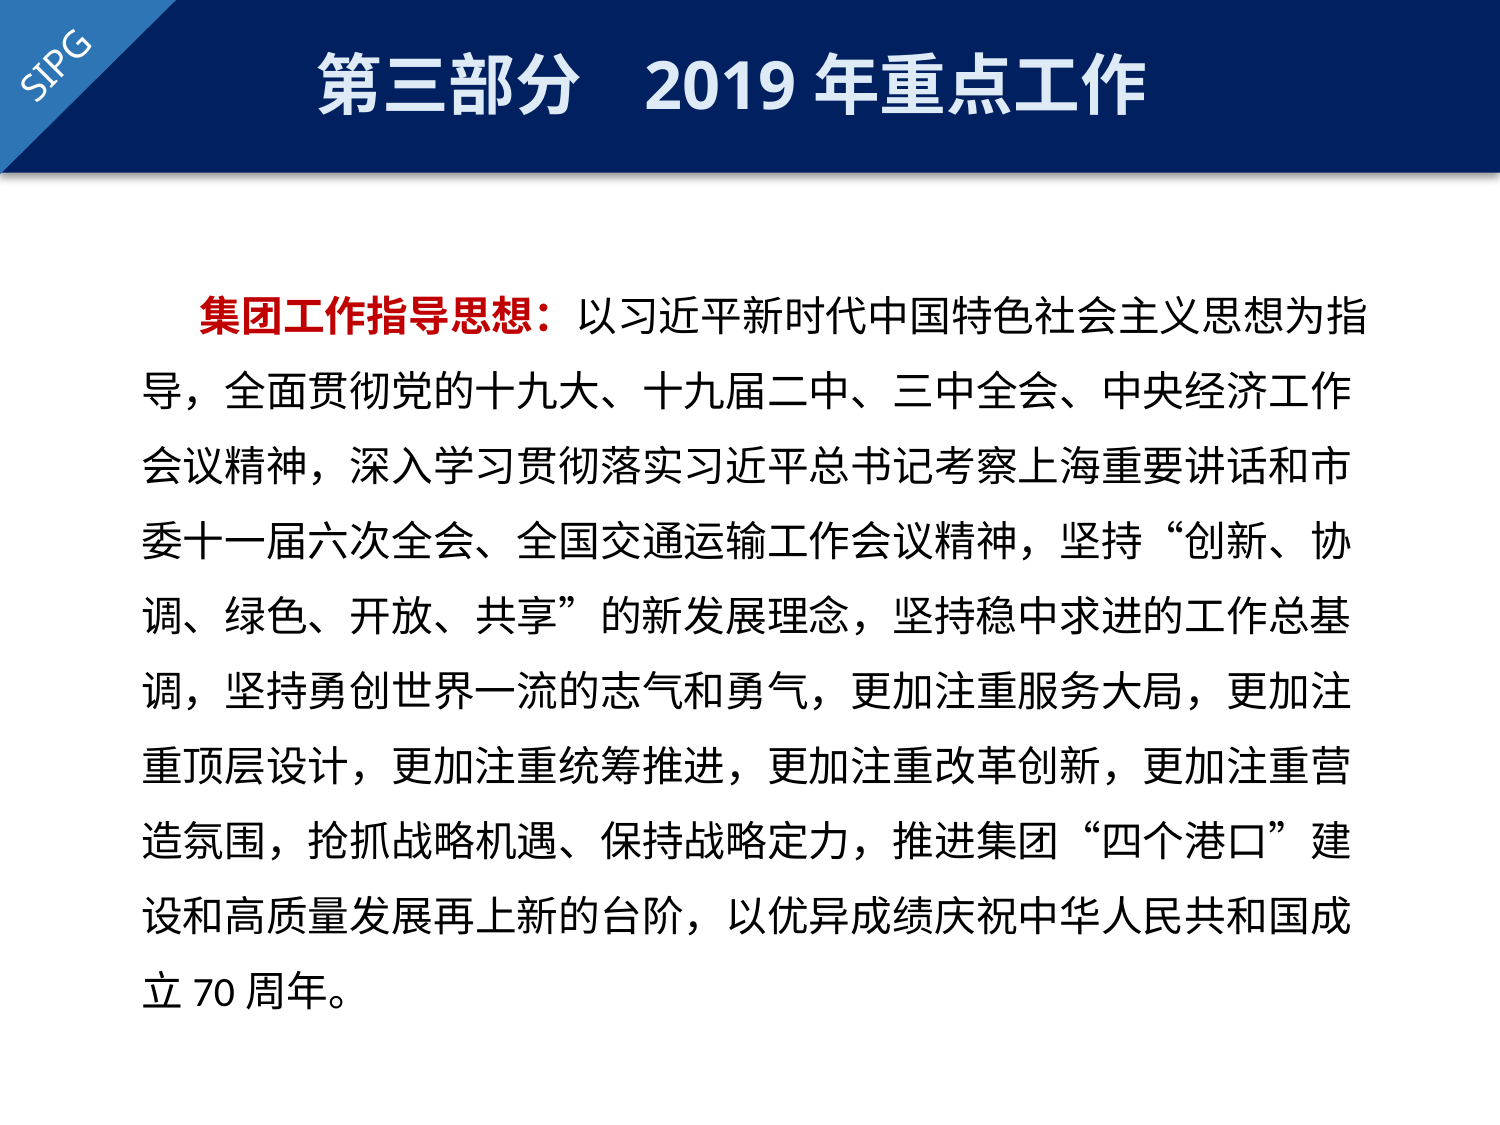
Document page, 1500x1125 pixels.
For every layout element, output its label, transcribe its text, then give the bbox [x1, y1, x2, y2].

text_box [0, 0, 178, 178]
text_box 第三部分 2019年重点工作 [300, 35, 1441, 130]
text_box 集团工作指导思想：以习近平新时代中国特色社会主义思想为指导，全面贯彻党的十九大、十九届二中、三中全会、中央经济工作会议精神，深入学习贯彻落实习近平总书记考察上海重要讲话和市委十一届六次全会、全国交通运输工作会议精神，坚持“创新、协调、绿色、开放、共享”的新发展理念，坚持稳中求进的工作总基调，坚持勇创世界一流的志气和勇气，更加注重服务大局，更加注重顶层设计，更加注重统筹推进，更加注重改革创新，更加注重营造氛围，抢抓战略机遇、保持战略定力，推进集团“四个港口”建设和高质量发展再上新的台阶，以优异成绩庆祝中华人民共和国成立70周年。 [126, 257, 1398, 1022]
text_box [178, 0, 1500, 174]
